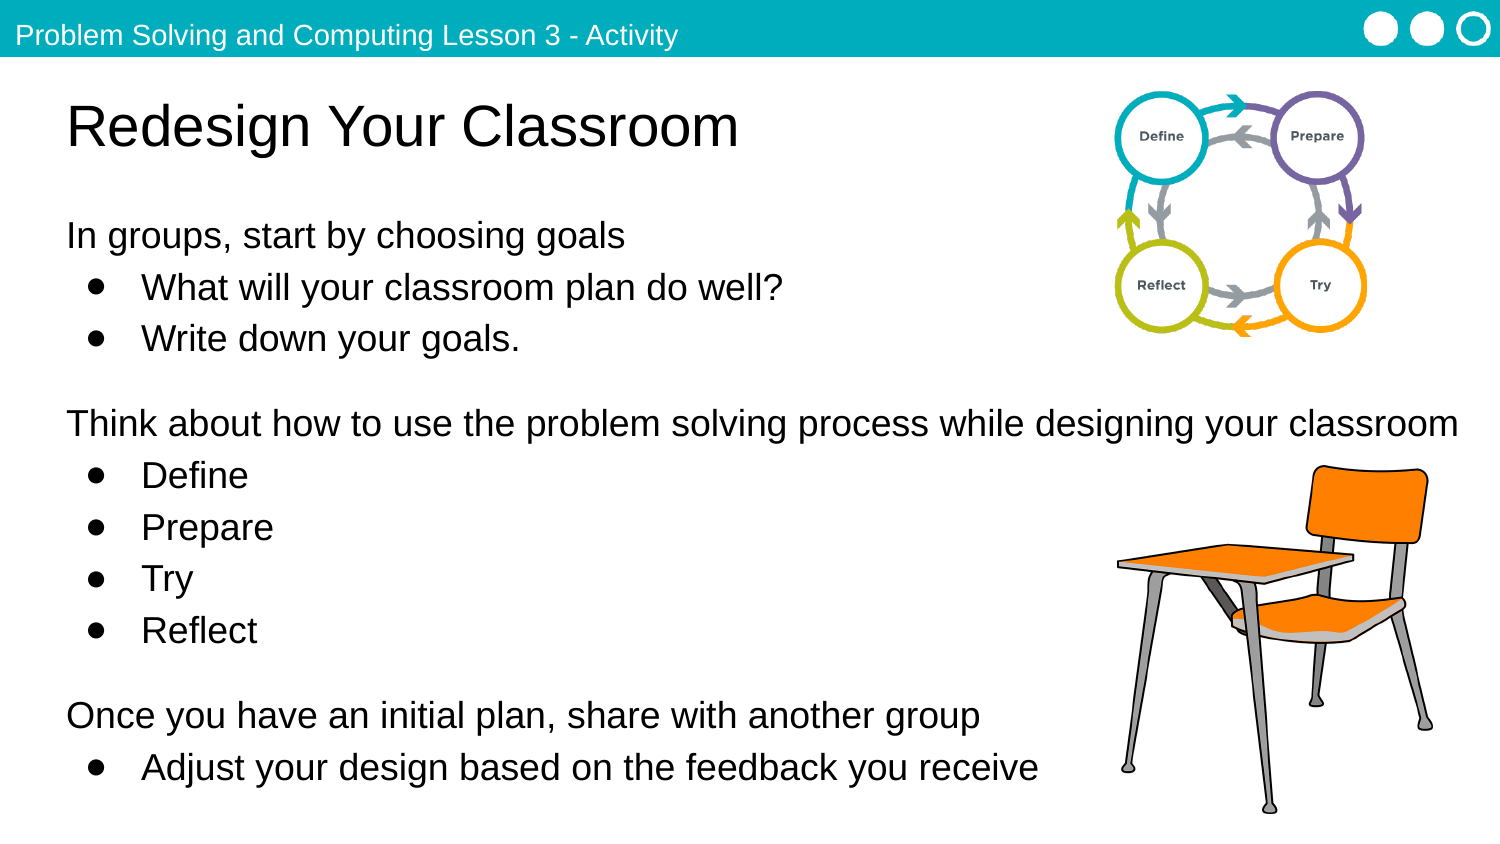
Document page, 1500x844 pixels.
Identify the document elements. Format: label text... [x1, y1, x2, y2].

title Redesign Your Classroom [51, 72, 1449, 167]
list In groups, start by choosing goals What will your classroom plan do well? Write down your goals. Think about how to use the problem solving process while designing your classroom Define Prepare Try Reflect Once you have an initial plan, share with another group Adjust your design based on the feedback you receive [51, 189, 1482, 750]
picture [0, 0, 1500, 844]
text_box Problem Solving and Computing Lesson 3 - Activity [0, 0, 750, 58]
